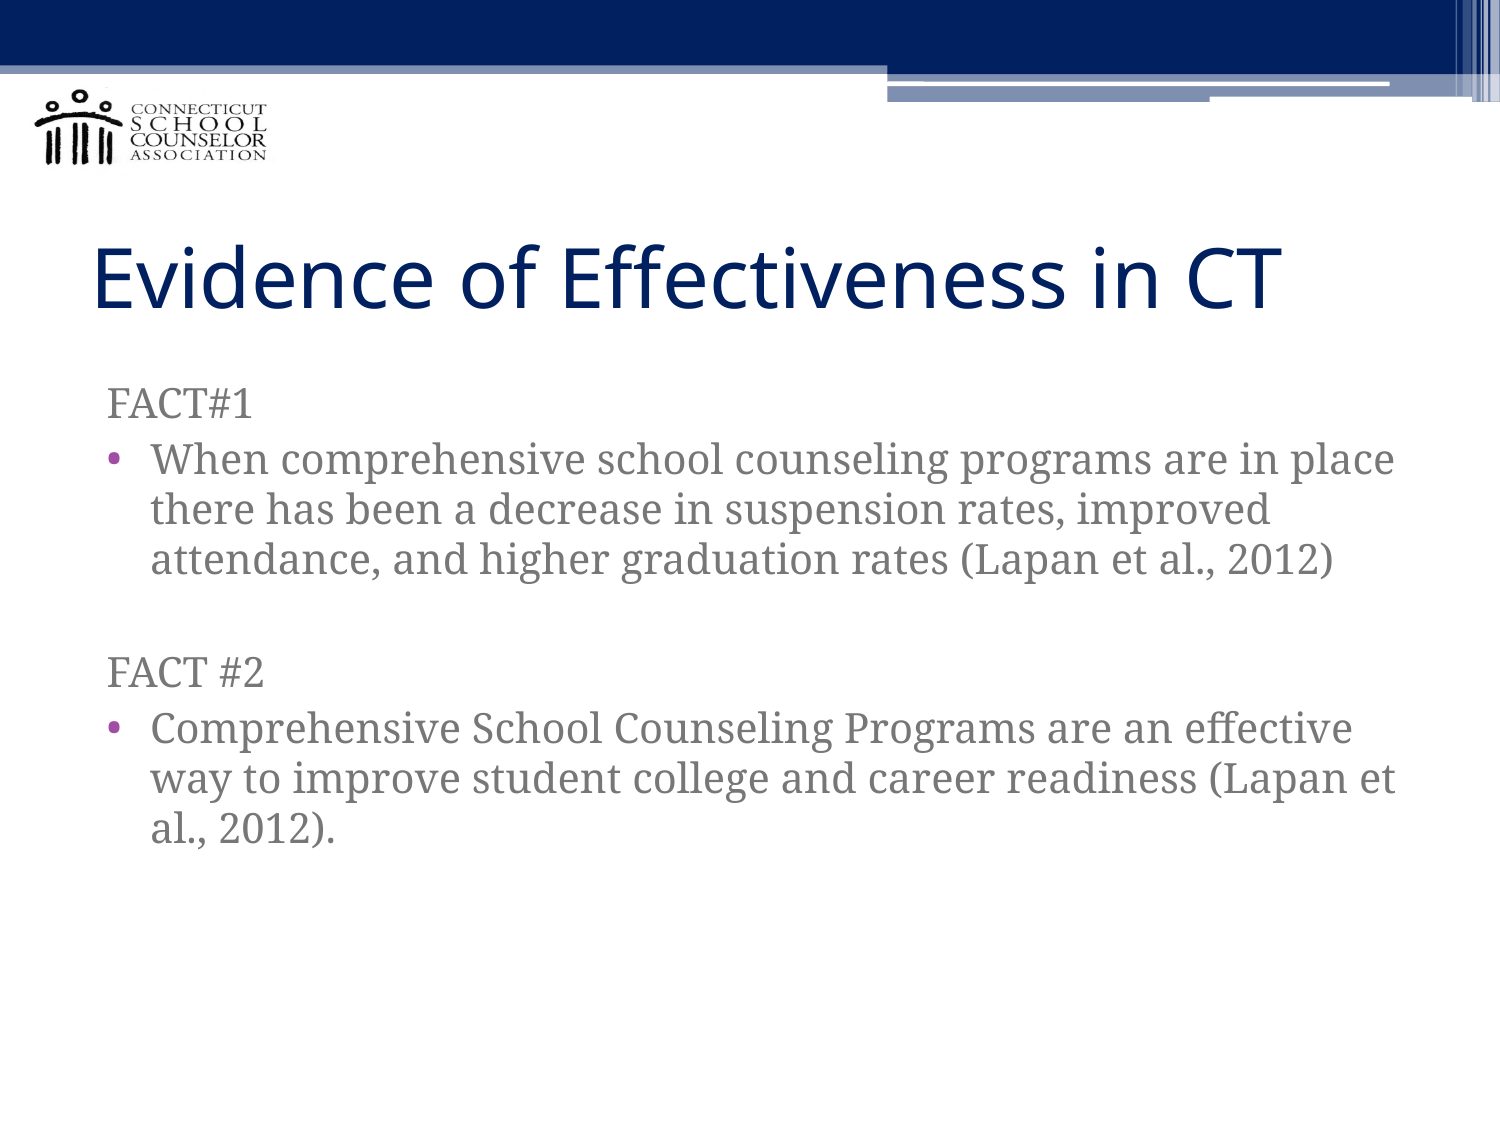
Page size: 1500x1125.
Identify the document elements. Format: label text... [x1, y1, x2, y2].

title Evidence of Effectiveness in CT [75, 187, 1425, 363]
picture [24, 87, 275, 175]
list FACT#1 When comprehensive school counseling programs are in place there has been a decrease in suspension rates, improved attendance, and higher graduation rates (Lapan et al., 2012) FACT #2 Comprehensive School Counseling Programs are an effective way to improve student college and career readiness (Lapan et al., 2012). [75, 368, 1425, 1079]
